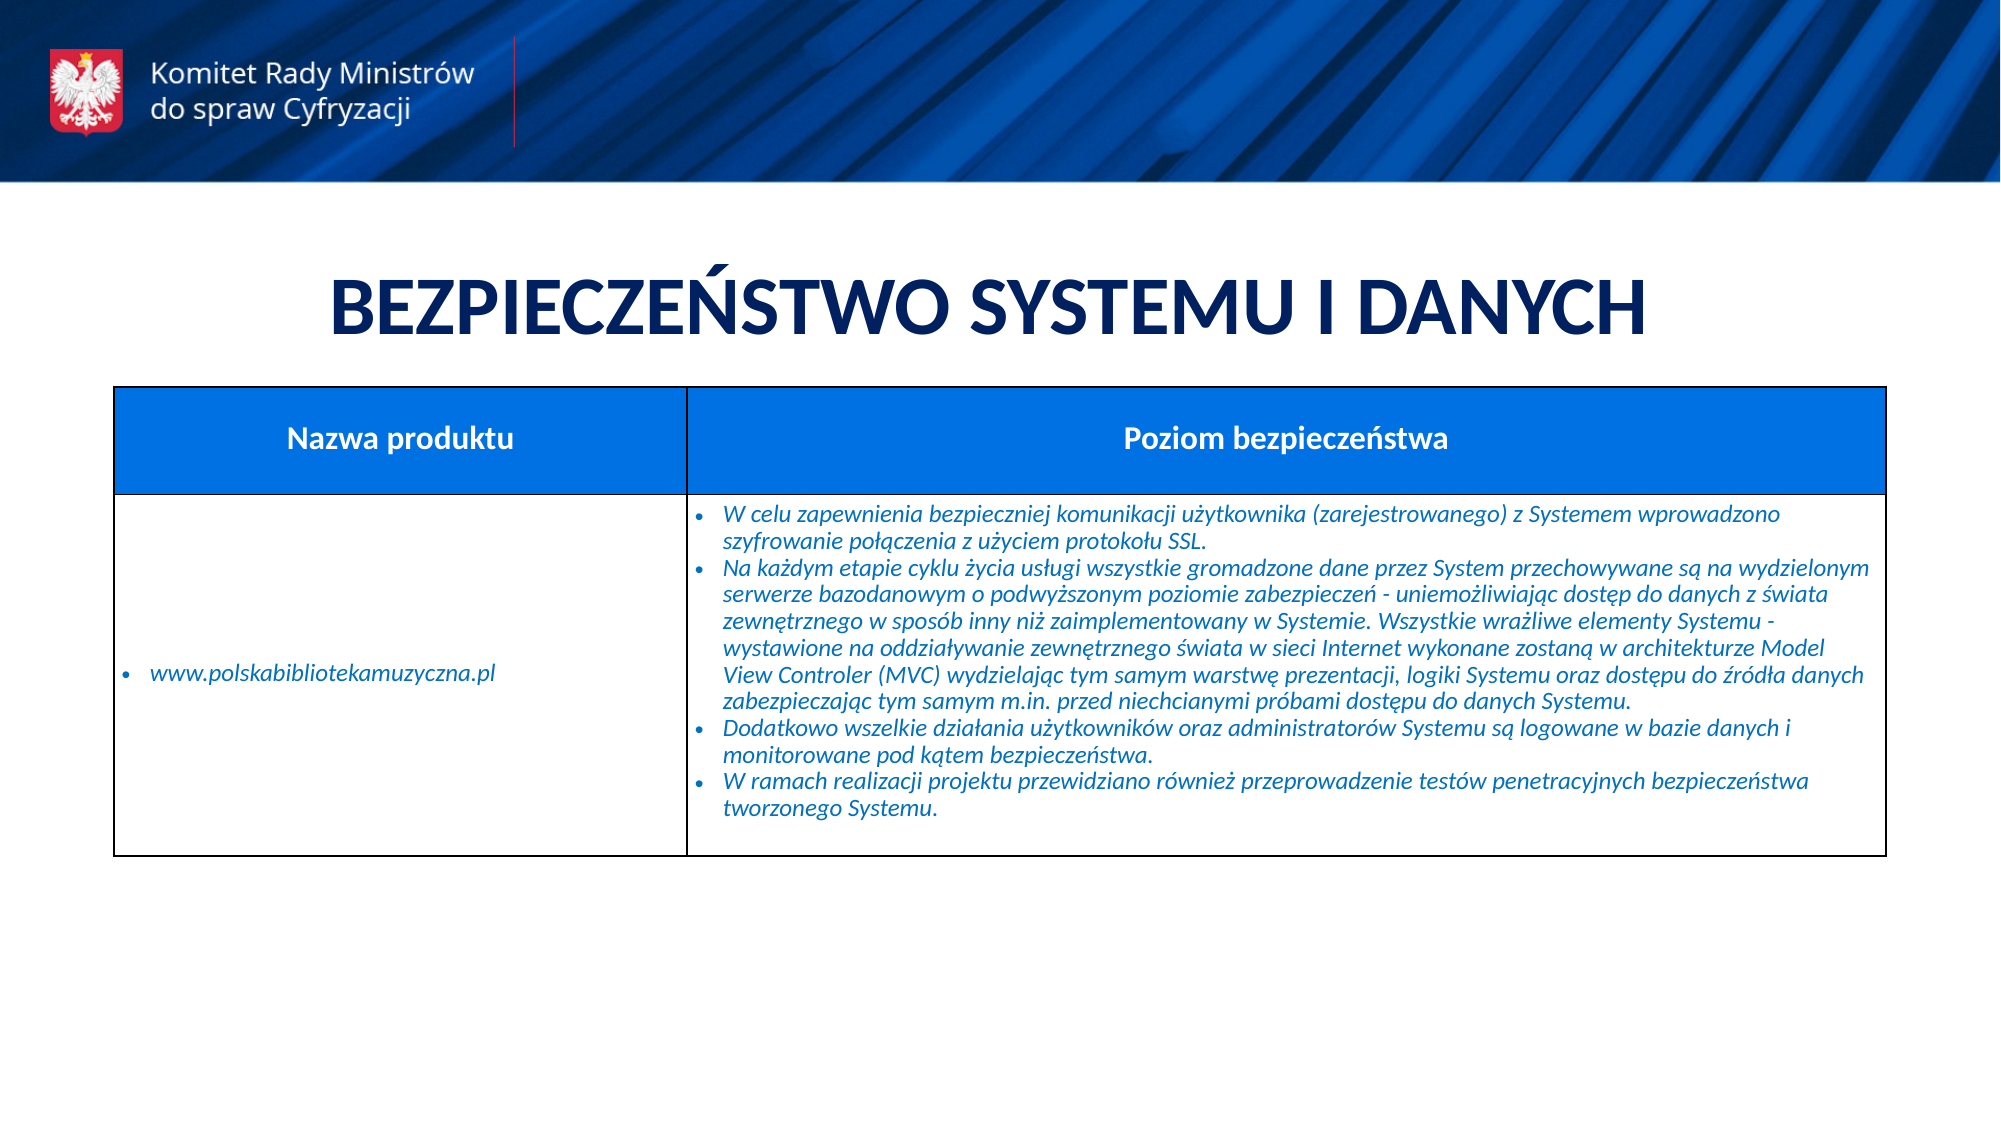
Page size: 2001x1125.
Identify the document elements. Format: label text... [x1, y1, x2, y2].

table_cell W celu zapewnienia bezpieczniej komunikacji użytkownika (zarejestrowanego) z Systemem wprowadzono szyfrowanie połączenia z użyciem protokołu SSL. Na każdym etapie cyklu życia usługi wszystkie gromadzone dane przez System przechowywane są na wydzielonym serwerze bazodanowym o podwyższonym poziomie zabezpieczeń - uniemożliwiając dostęp do danych z świata zewnętrznego w sposób inny niż zaimplementowany w Systemie. Wszystkie wrażliwe elementy Systemu - wystawione na oddziaływanie zewnętrznego świata w sieci Internet wykonane zostaną w architekturze Model View Controler (MVC) wydzielając tym samym warstwę prezentacji, logiki Systemu oraz dostępu do źródła danych zabezpieczając tym samym m.in. przed niechcianymi próbami dostępu do danych Systemu. Dodatkowo wszelkie działania użytkowników oraz administratorów Systemu są logowane w bazie danych i monitorowane pod kątem bezpieczeństwa. W ramach realizacji projektu przewidziano również przeprowadzenie testów penetracyjnych bezpieczeństwa tworzonego Systemu. [688, 495, 1885, 855]
text_box BEZPIECZEŃSTWO SYSTEMU I DANYCH [291, 243, 1688, 367]
table_header Nazwa produktu [115, 388, 686, 494]
table_cell www.polskabibliotekamuzyczna.pl [115, 495, 686, 855]
picture [0, 0, 2001, 1125]
table_header Poziom bezpieczeństwa [688, 388, 1885, 494]
